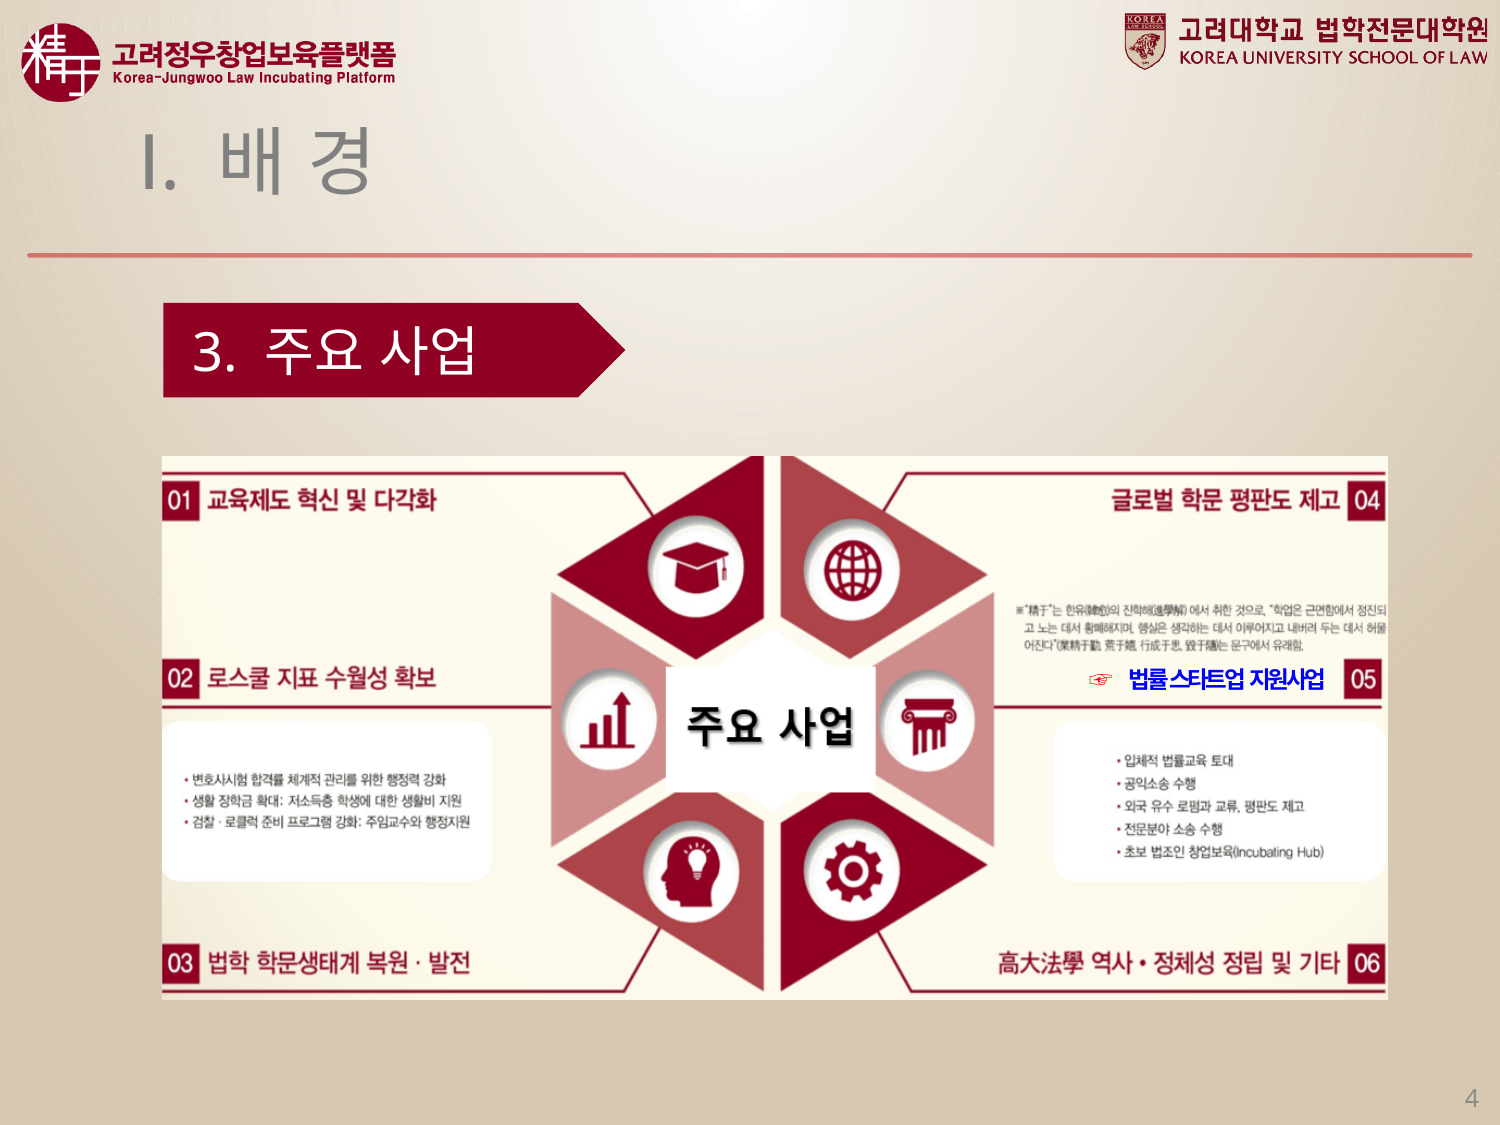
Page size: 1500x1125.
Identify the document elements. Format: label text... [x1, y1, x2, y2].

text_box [1124, 11, 1488, 110]
slide_number 3 [1144, 1069, 1495, 1125]
text_box 3. 주요 사업 [161, 300, 628, 400]
picture [161, 455, 1389, 1000]
picture [19, 19, 396, 102]
text_box Ⅰ. 배 경 [64, 101, 1388, 218]
